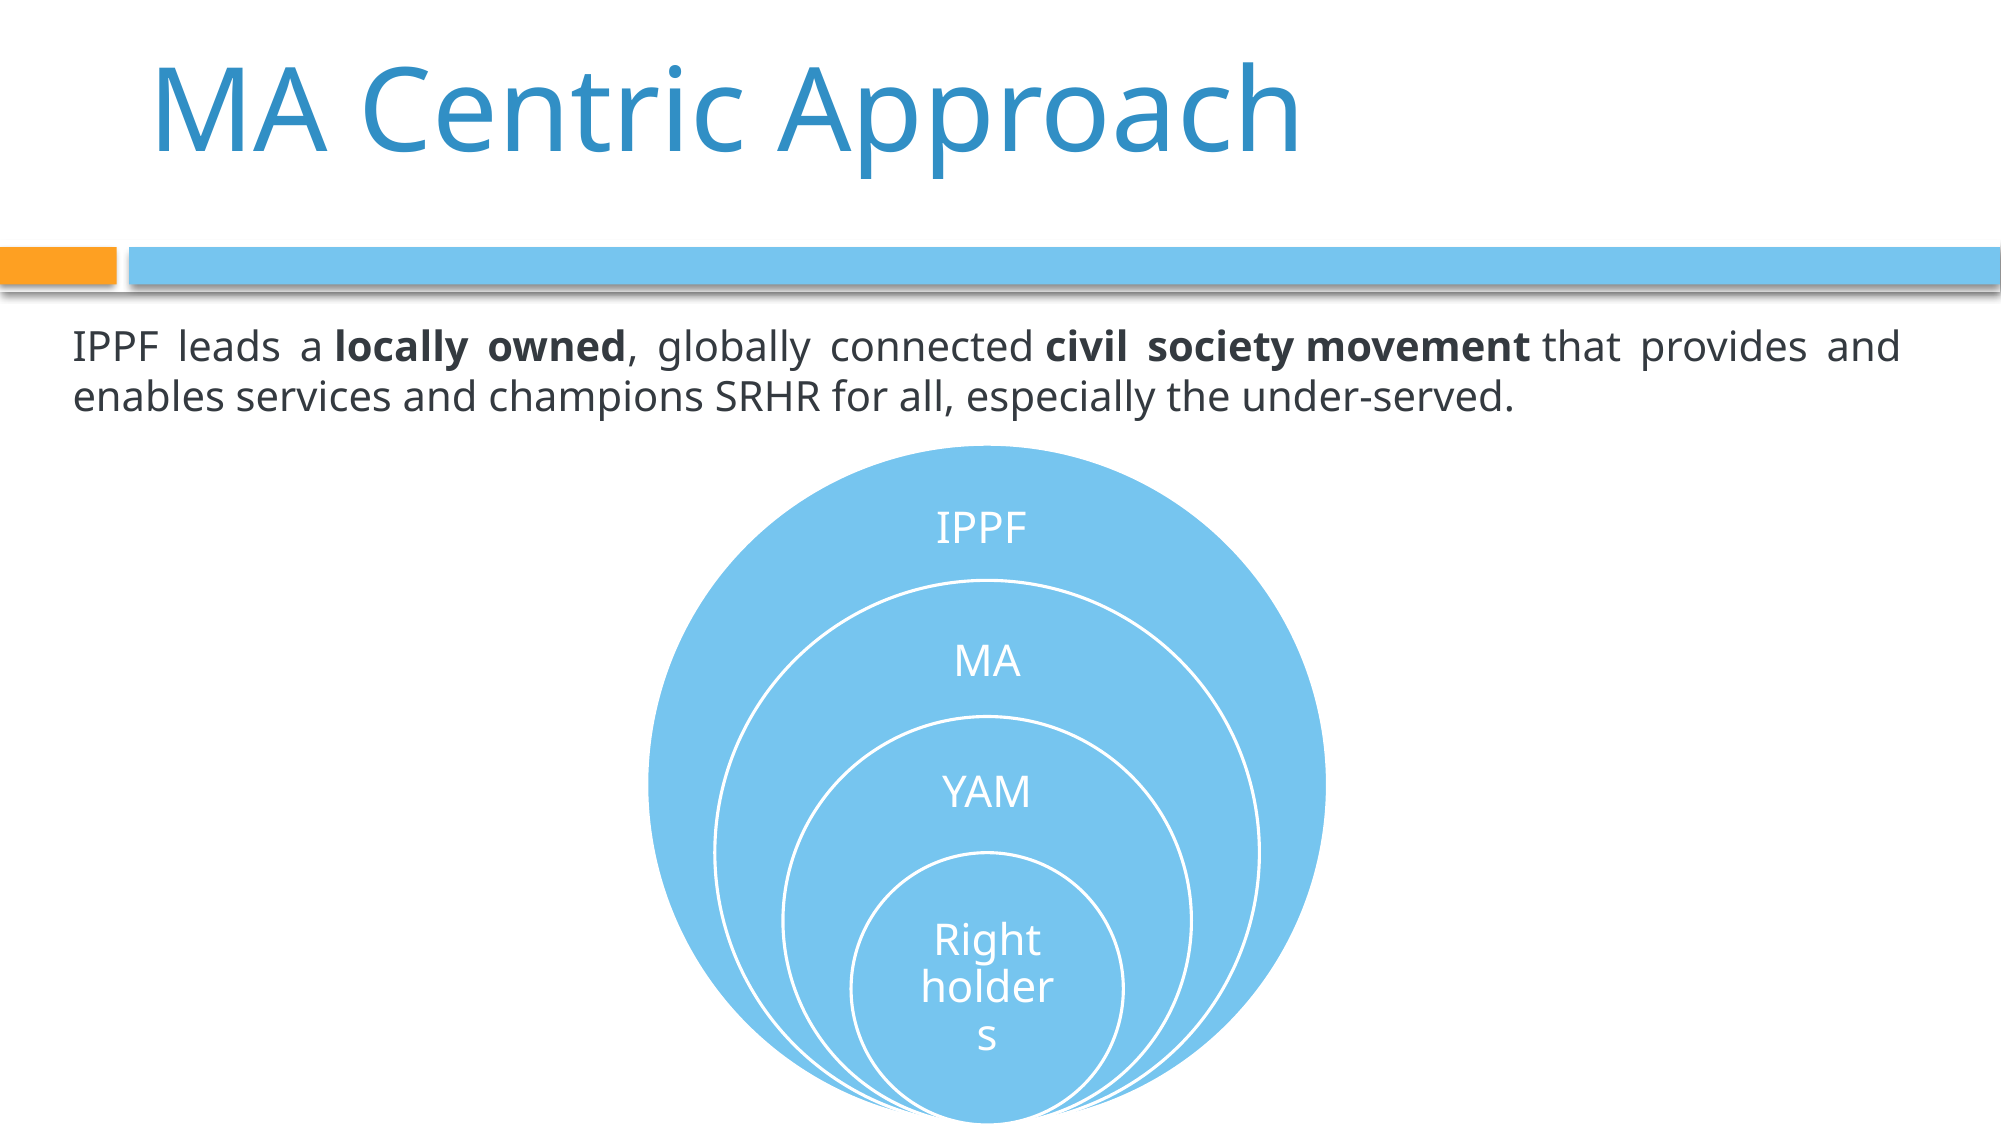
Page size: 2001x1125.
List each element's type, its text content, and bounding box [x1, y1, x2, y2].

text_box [269, 443, 1706, 1125]
title MA Centric Approach [133, 25, 1917, 183]
list IPPF leads a locally owned, globally connected civil society movement that provides and enables services and champions SRHR for all, especially the under-served. [57, 312, 1917, 1013]
